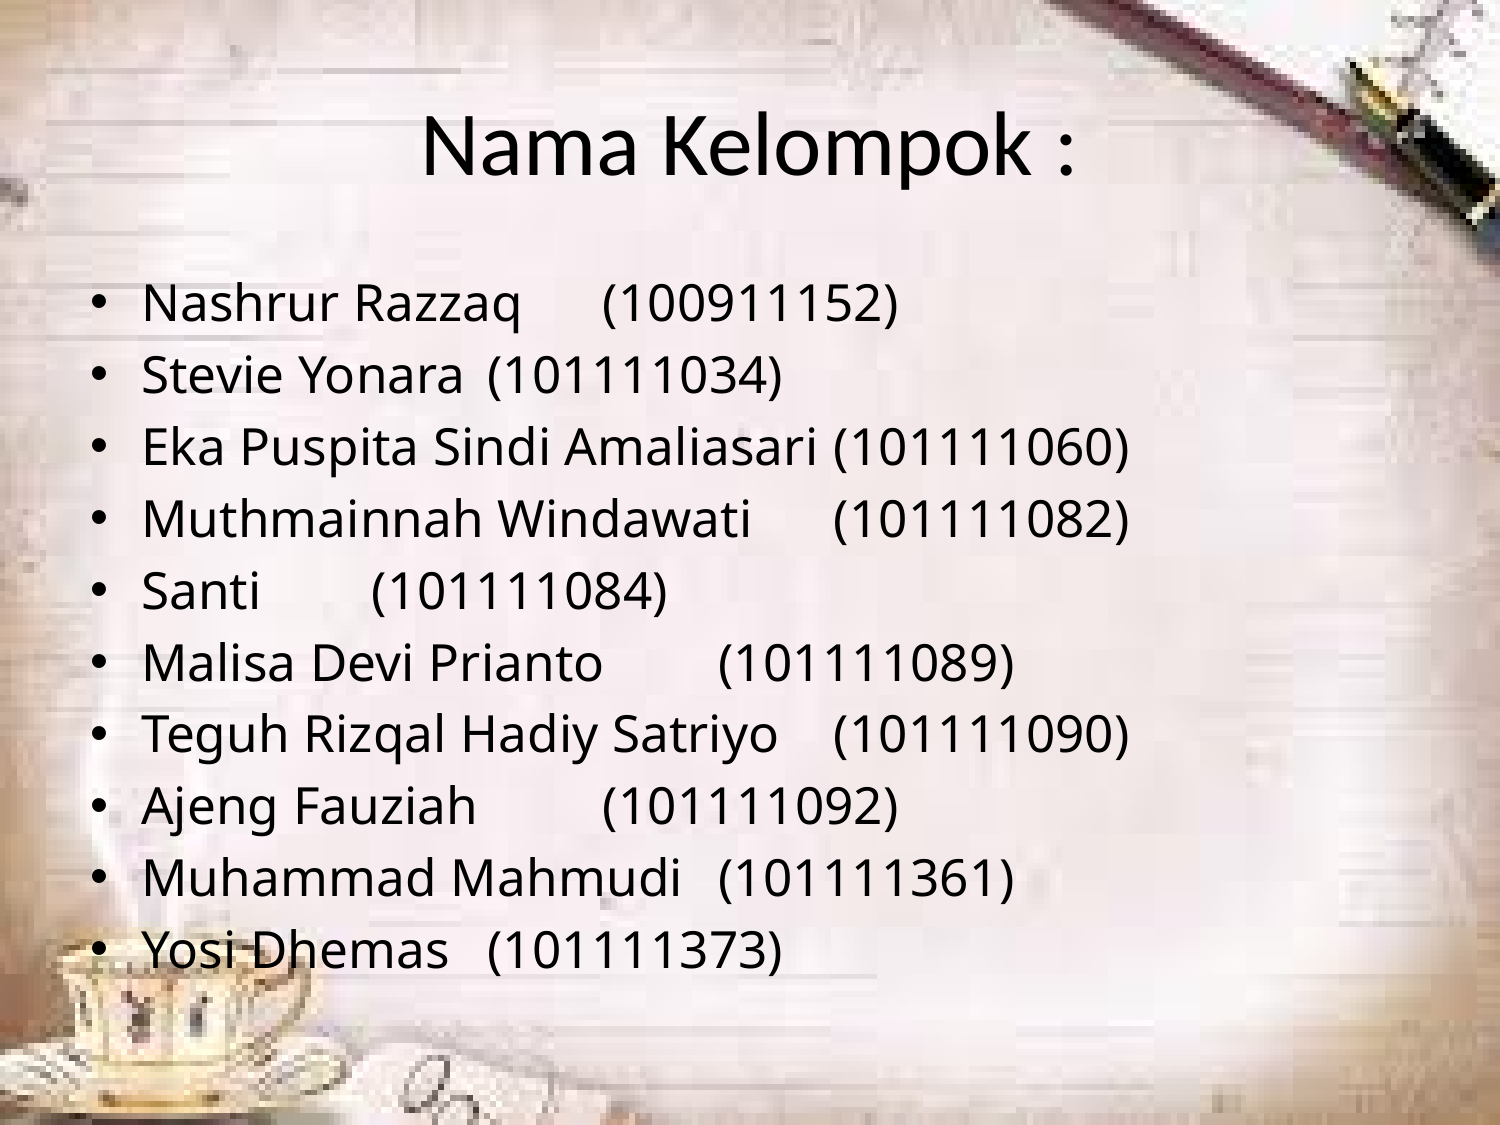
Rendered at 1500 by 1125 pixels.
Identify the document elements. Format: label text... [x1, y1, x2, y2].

picture [0, 0, 1500, 1125]
list Nashrur Razzaq (100911152) Stevie Yonara (101111034) Eka Puspita Sindi Amaliasari (101111060) Muthmainnah Windawati (101111082) Santi (101111084) Malisa Devi Prianto (101111089) Teguh Rizqal Hadiy Satriyo (101111090) Ajeng Fauziah (101111092) Muhammad Mahmudi (101111361) Yosi Dhemas (101111373) [75, 262, 1425, 1005]
title Nama Kelompok : [75, 45, 1425, 233]
